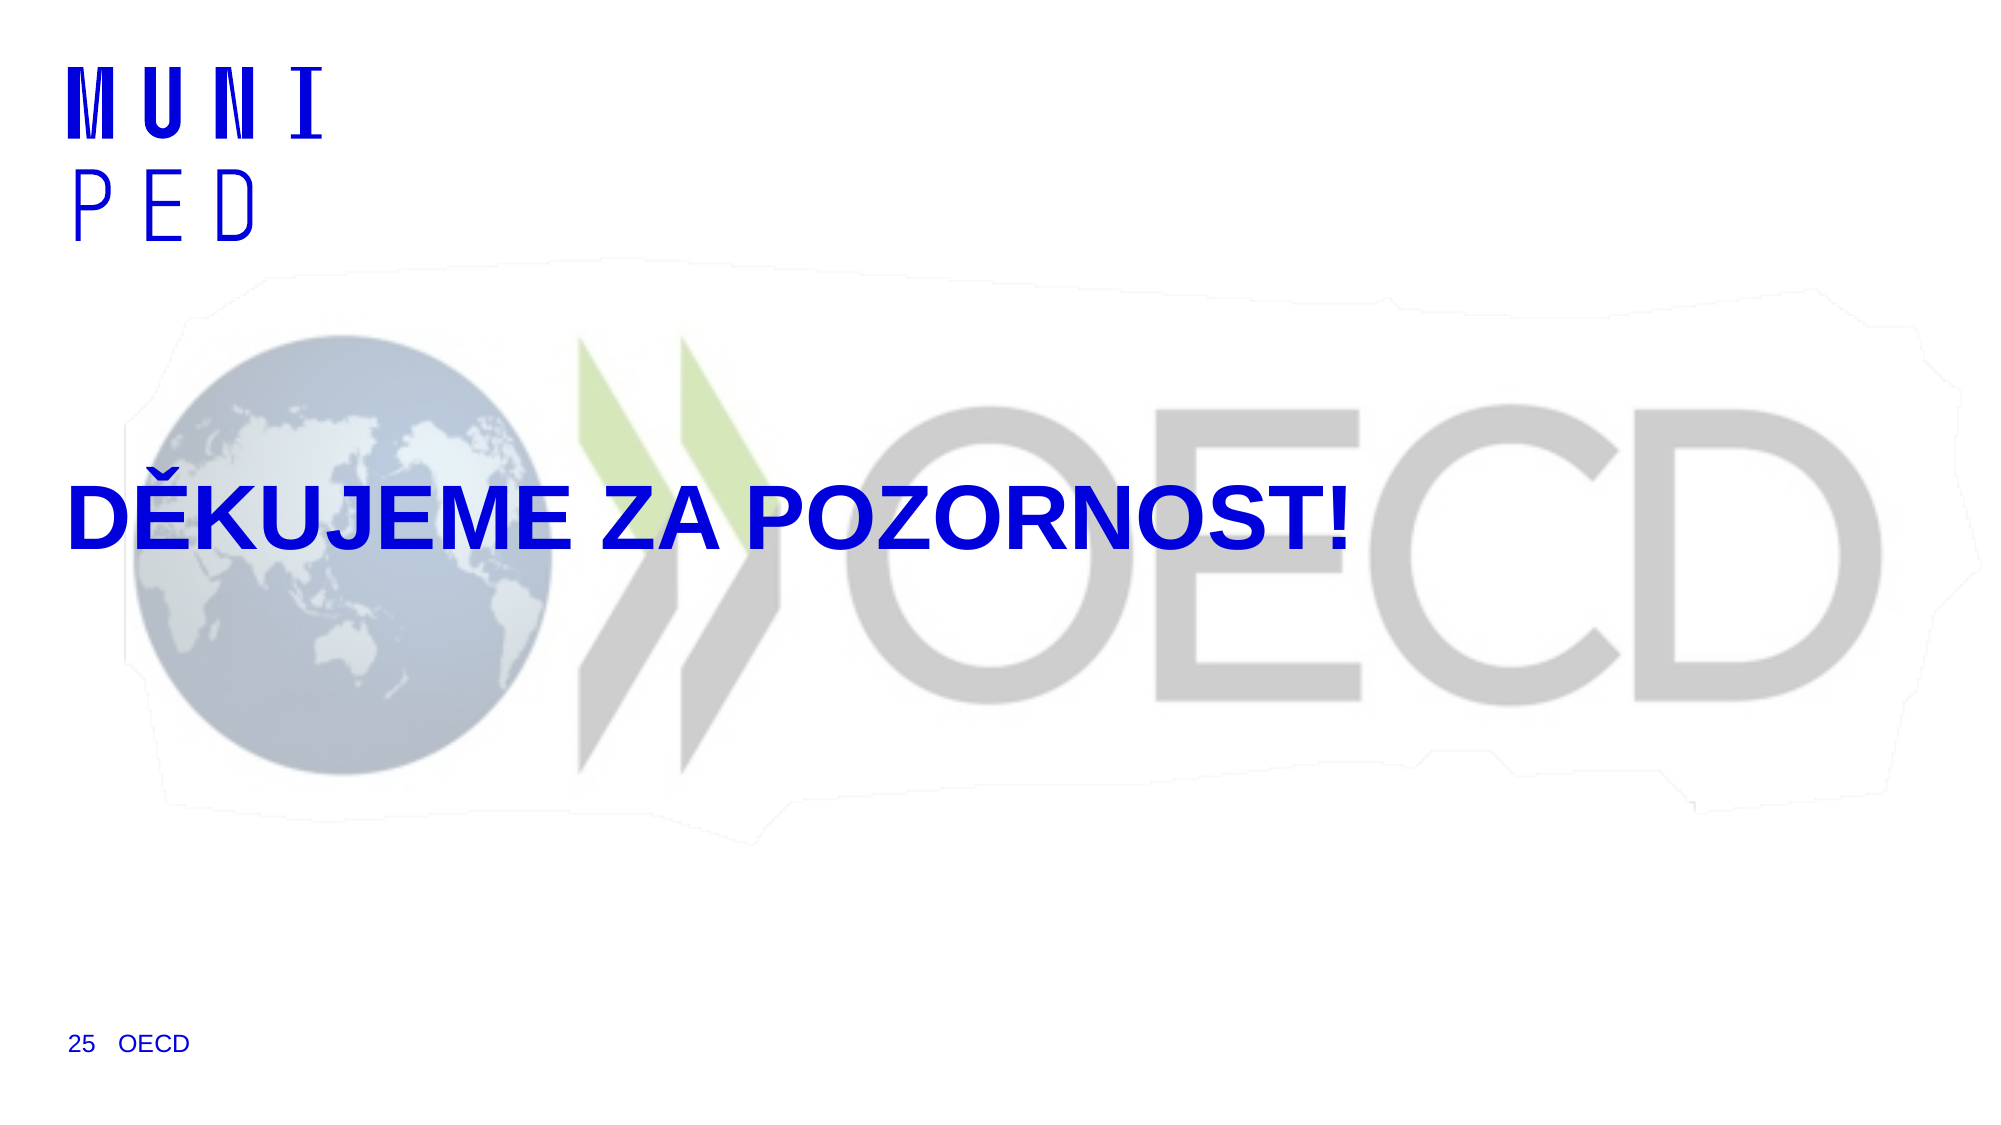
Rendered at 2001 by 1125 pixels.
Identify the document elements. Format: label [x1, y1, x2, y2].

picture [0, 61, 2000, 1065]
